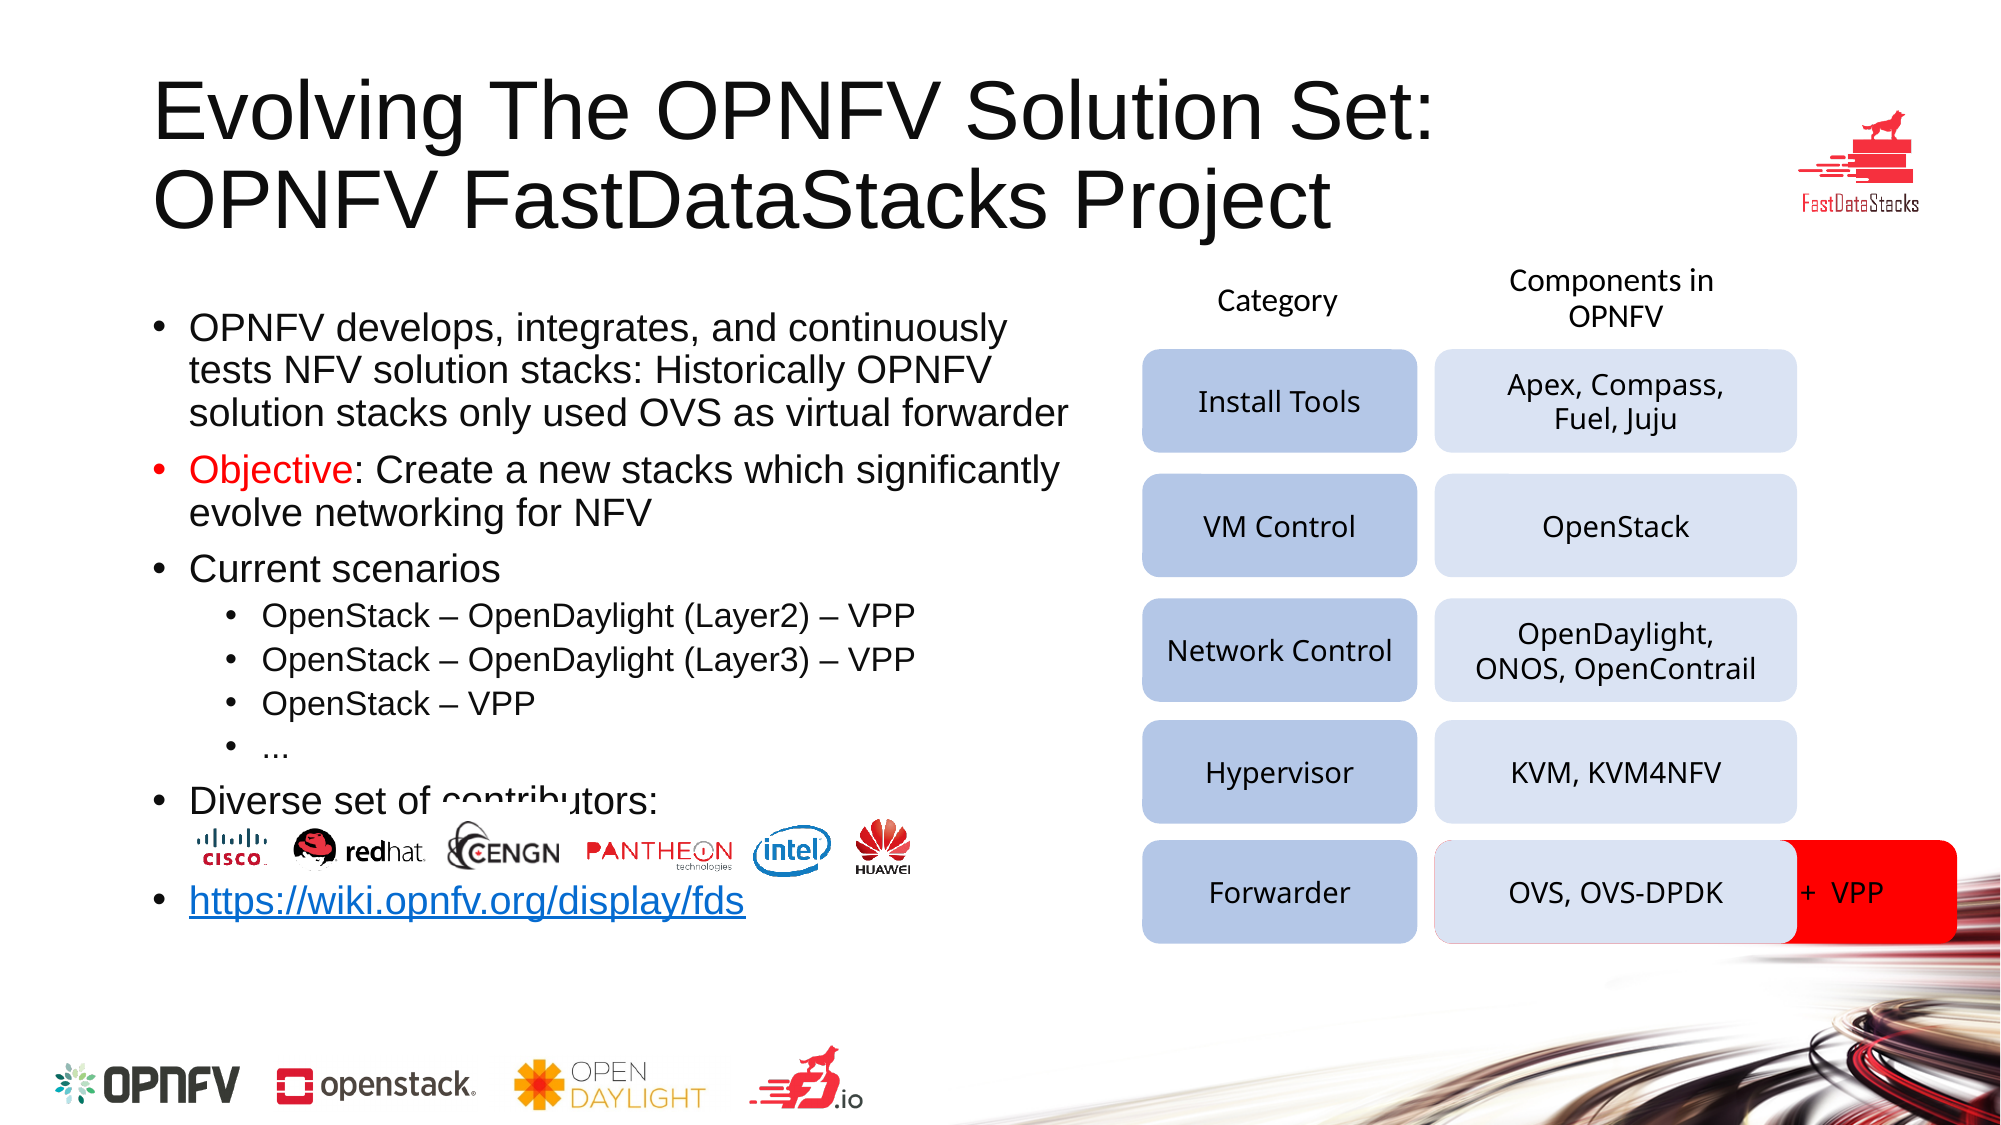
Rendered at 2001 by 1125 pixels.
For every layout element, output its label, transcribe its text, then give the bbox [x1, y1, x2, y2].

picture [0, 0, 2001, 1125]
list OPNFV develops, integrates, and continuously tests NFV solution stacks: Historically OPNFV solution stacks only used OVS as virtual forwarder Objective: Create a new stacks which significantly evolve networking for NFV Current scenarios OpenStack – OpenDaylight (Layer2) – VPP OpenStack – OpenDaylight (Layer3) – VPP OpenStack – VPP ... Diverse set of contributors: https://wiki.opnfv.org/display/fds [137, 299, 1101, 953]
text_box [1142, 255, 1958, 944]
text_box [194, 802, 910, 878]
slide_number [1764, 1042, 1863, 1103]
title Evolving The OPNFV Solution Set: OPNFV FastDataStacks Project [137, 48, 1862, 266]
